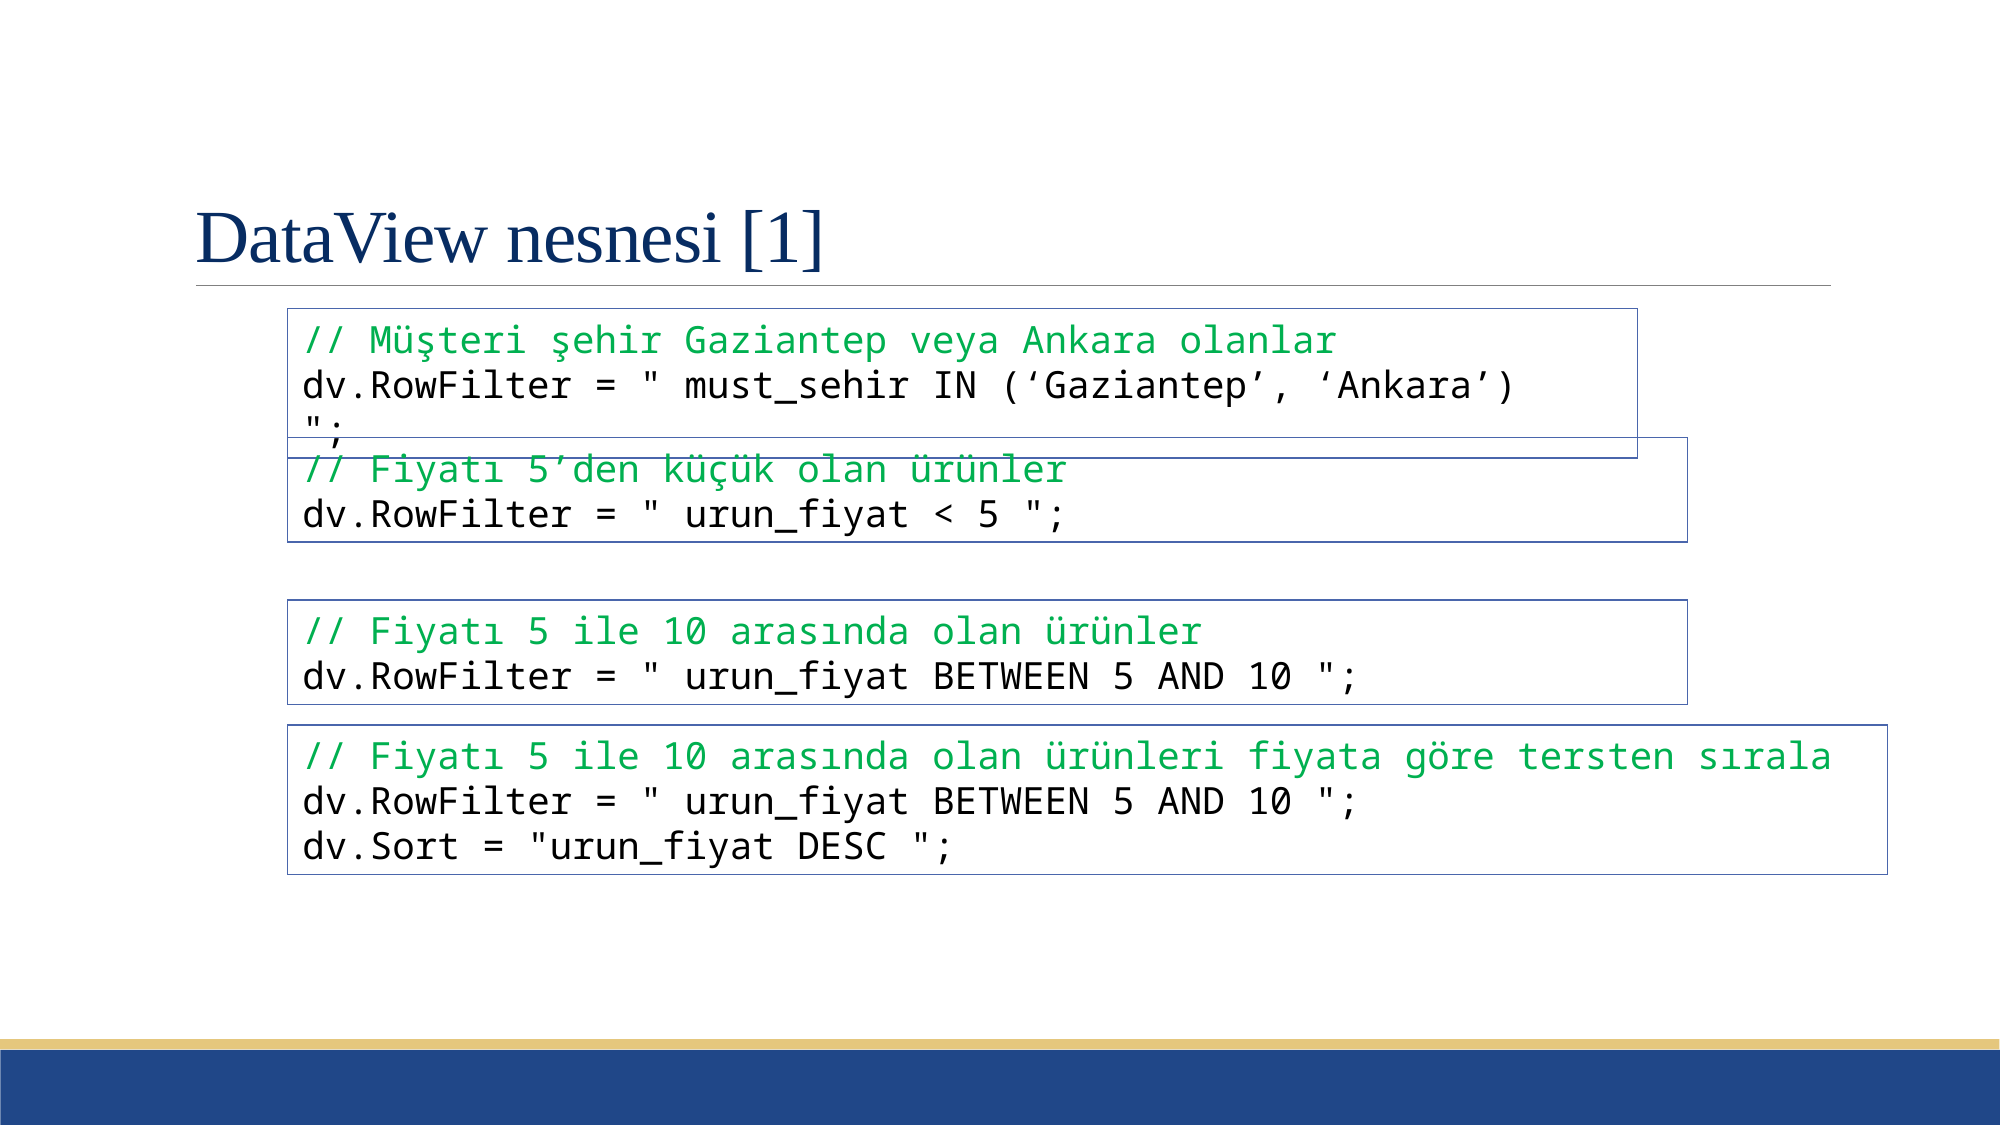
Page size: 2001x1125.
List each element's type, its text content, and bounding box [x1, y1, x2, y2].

text_box // Fiyatı 5 ile 10 arasında olan ürünler dv.RowFilter = " urun_fiyat BETWEEN 5 AND 10 "; [287, 599, 1688, 705]
text_box // Müşteri şehir Gaziantep veya Ankara olanlar dv.RowFilter = " must_sehir IN (‘Gaziantep’, ‘Ankara’) "; [287, 308, 1638, 437]
text_box // Fiyatı 5 ile 10 arasında olan ürünleri fiyata göre tersten sırala dv.RowFilter = " urun_fiyat BETWEEN 5 AND 10 "; dv.Sort = "urun_fiyat DESC "; [287, 724, 1888, 875]
title DataView nesnesi [1] [179, 47, 1830, 285]
text_box // Fiyatı 5’den küçük olan ürünler dv.RowFilter = " urun_fiyat < 5 "; [287, 437, 1688, 543]
